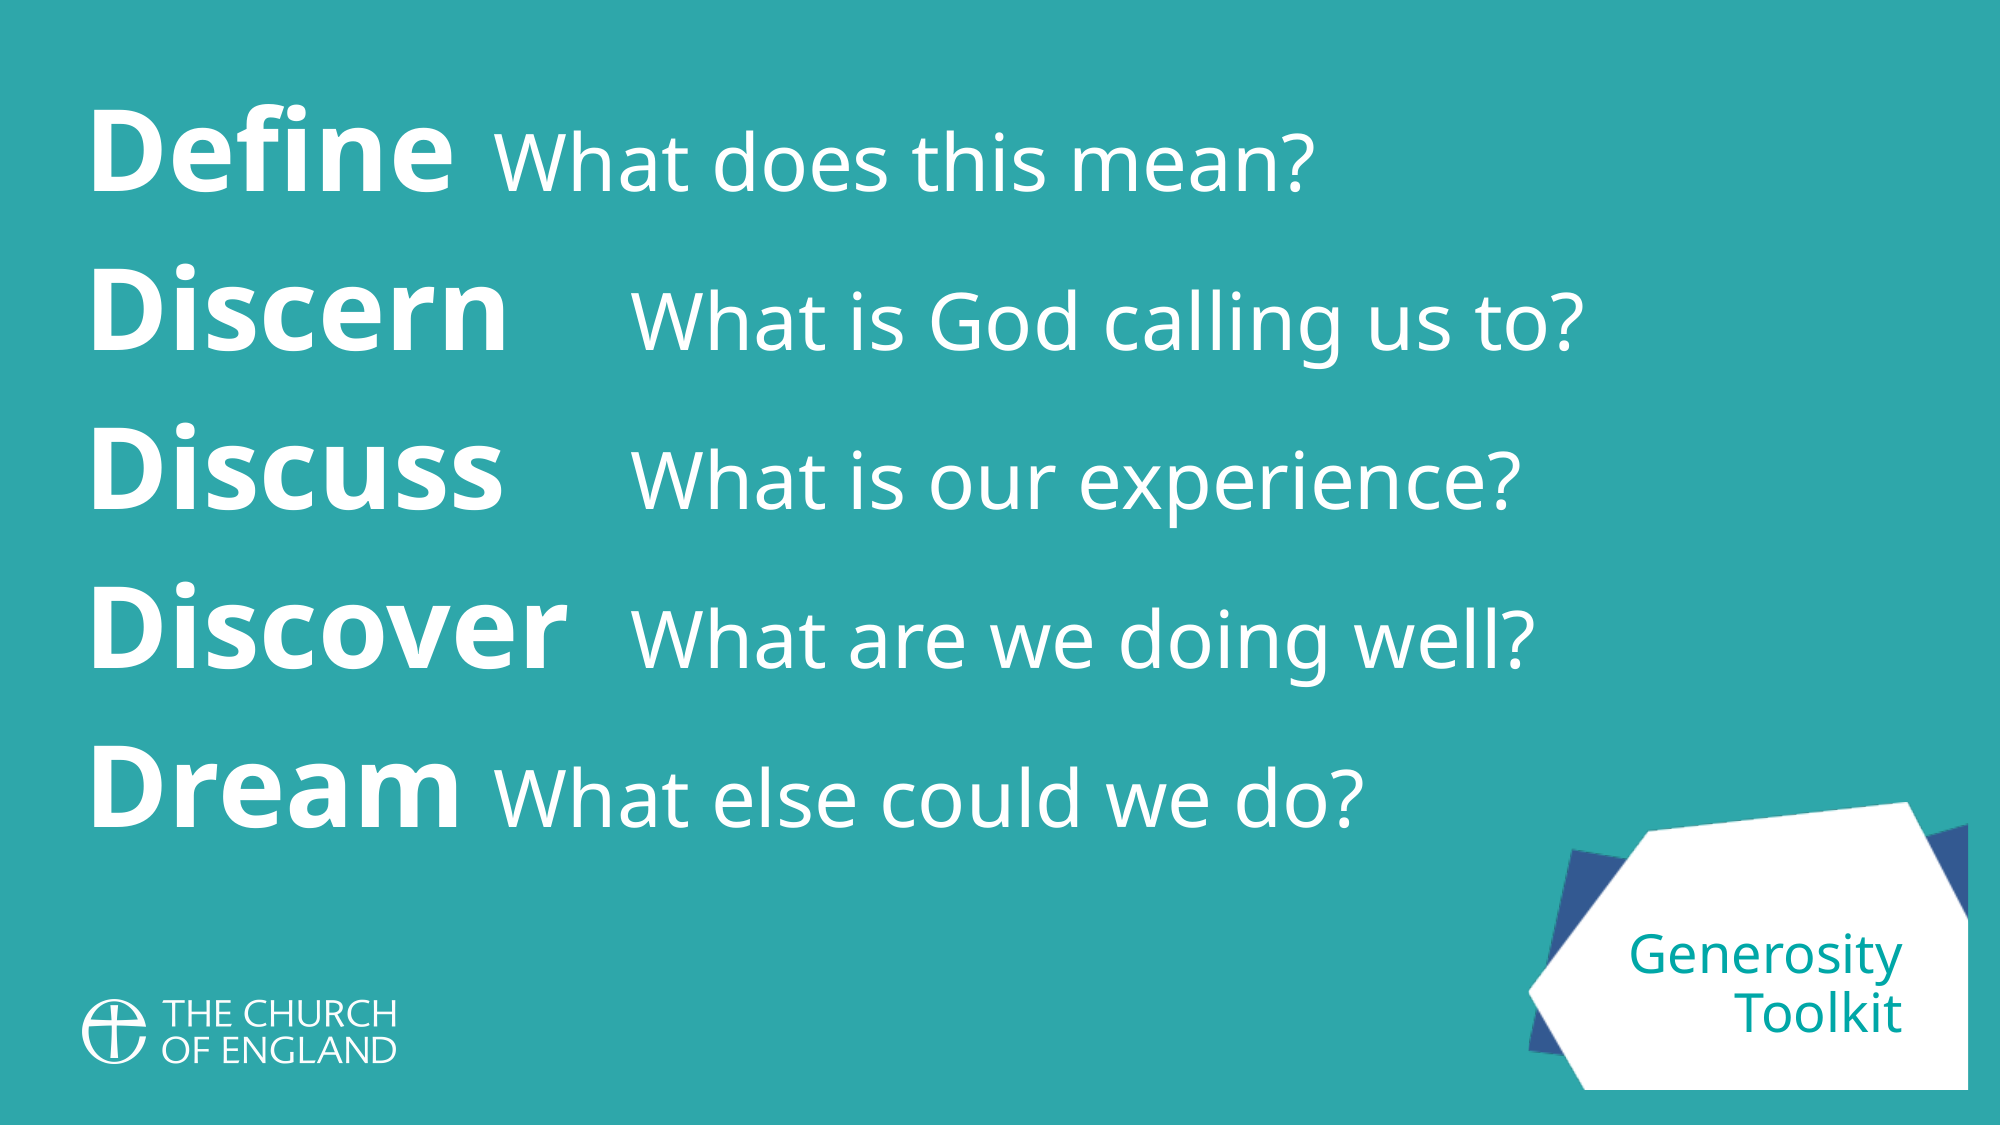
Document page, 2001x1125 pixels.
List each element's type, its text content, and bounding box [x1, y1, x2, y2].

text_box Define What does this mean? Discern What is God calling us to? Discuss What is our experience? Discover What are we doing well? Dream What else could we do? [69, 69, 1732, 1056]
picture [82, 1056, 396, 1064]
